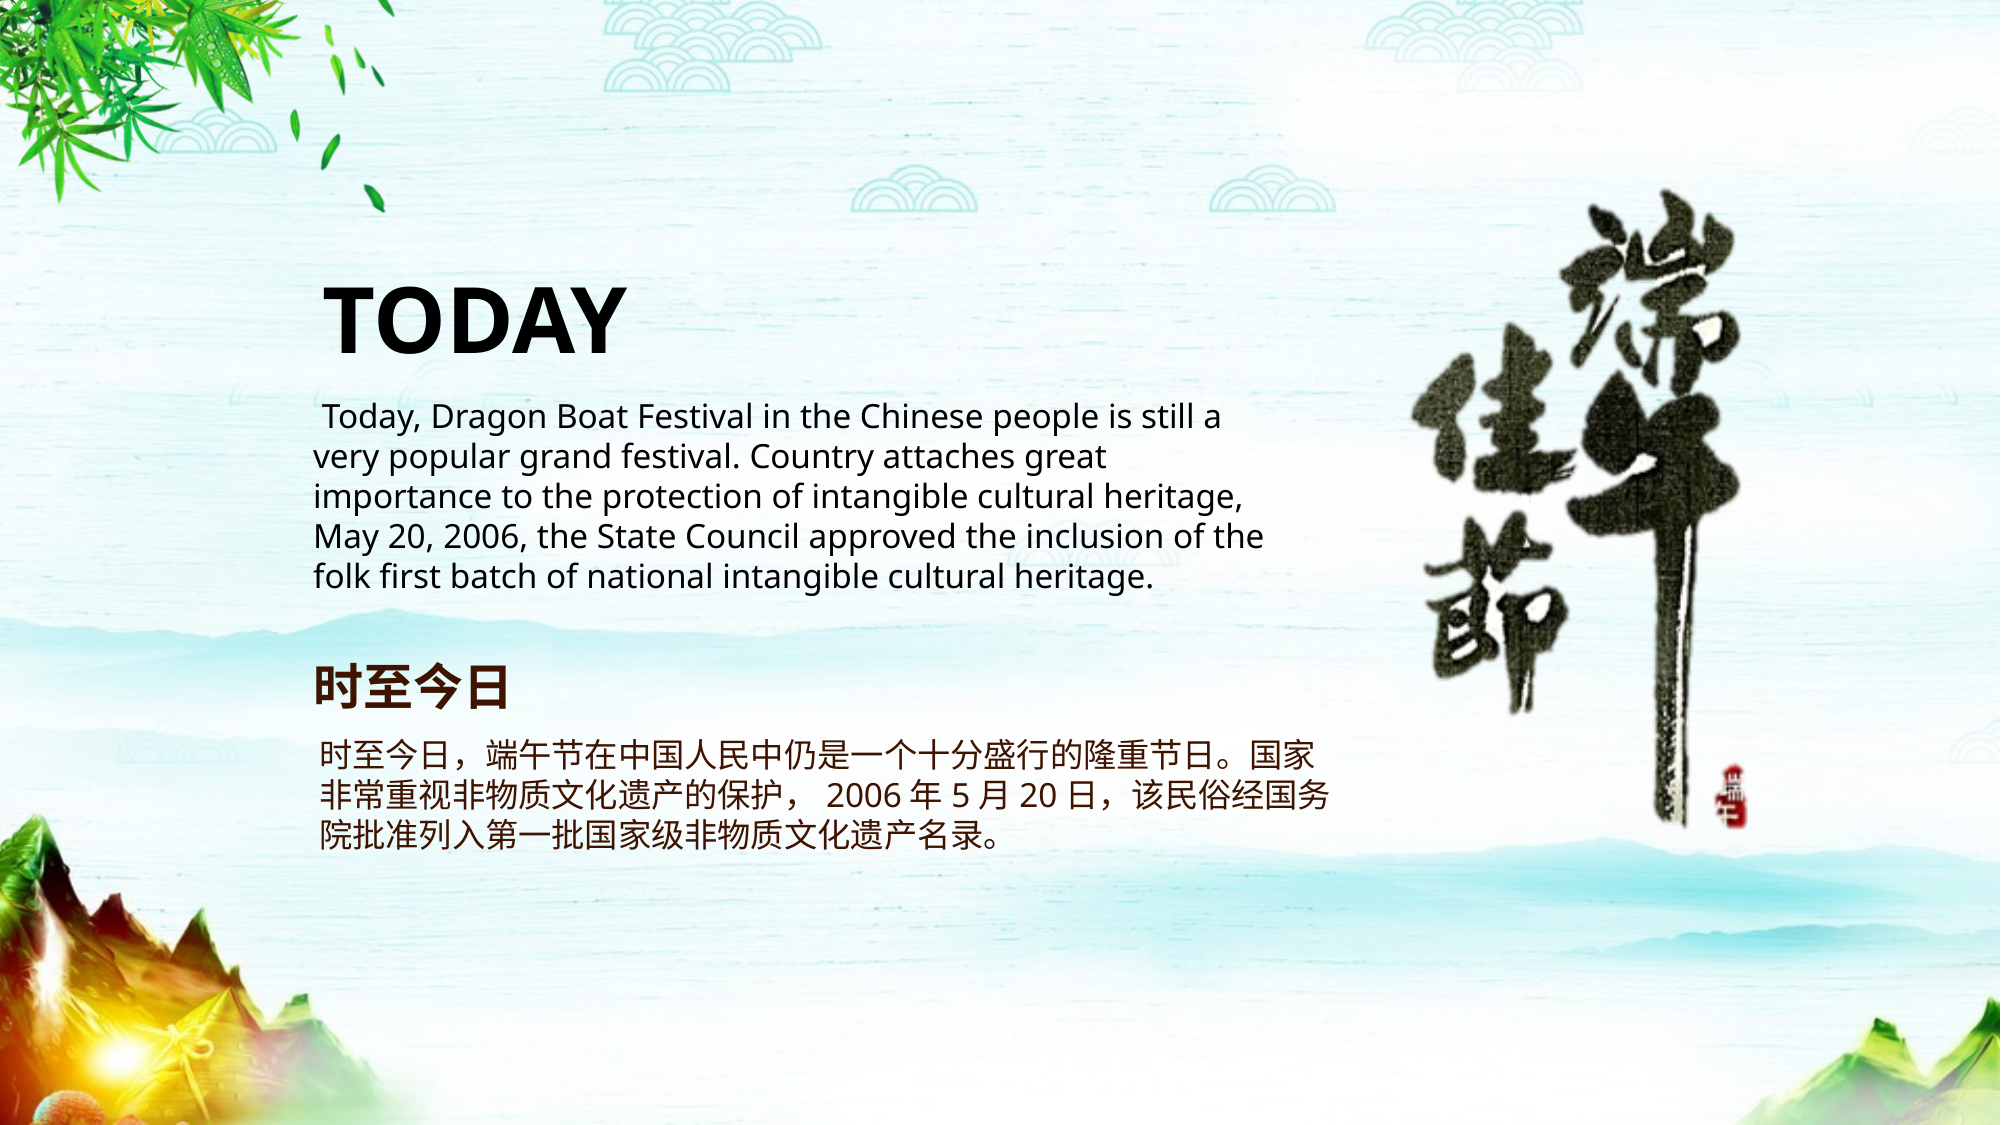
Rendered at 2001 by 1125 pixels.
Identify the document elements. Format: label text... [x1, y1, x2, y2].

text_box 时至今日，端午节在中国人民中仍是一个十分盛行的隆重节日。国家非常重视非物质文化遗产的保护，2006年5月20日，该民俗经国务院批准列入第一批国家级非物质文化遗产名录。 [319, 723, 1336, 865]
text_box 时至今日 [298, 647, 596, 723]
picture [0, 0, 2000, 1125]
text_box Today, Dragon Boat Festival in the Chinese people is still a very popular grand festival. Country attaches great importance to the protection of intangible cultural heritage, May 20, 2006, the State Council approved the inclusion of the folk first batch of national intangible cultural heritage. [298, 388, 1299, 603]
text_box TODAY [307, 254, 643, 380]
